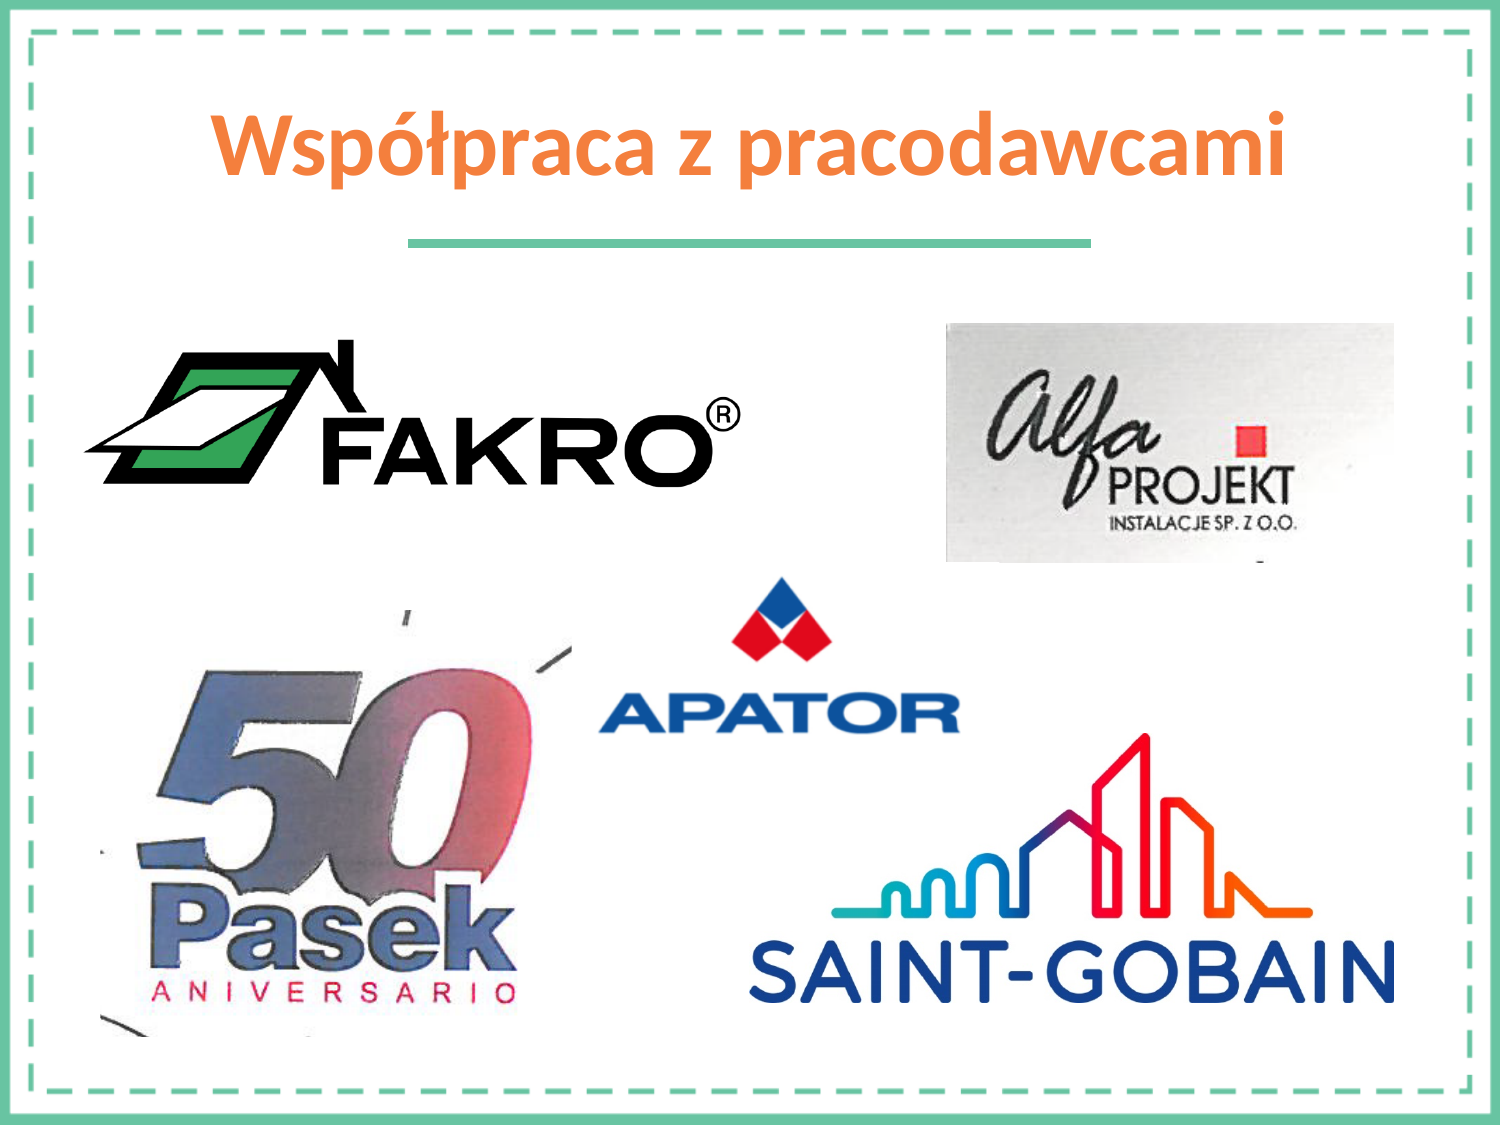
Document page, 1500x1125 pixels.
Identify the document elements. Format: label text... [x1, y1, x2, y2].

picture [0, 0, 1500, 1125]
title Współpraca z pracodawcami [75, 45, 1425, 233]
